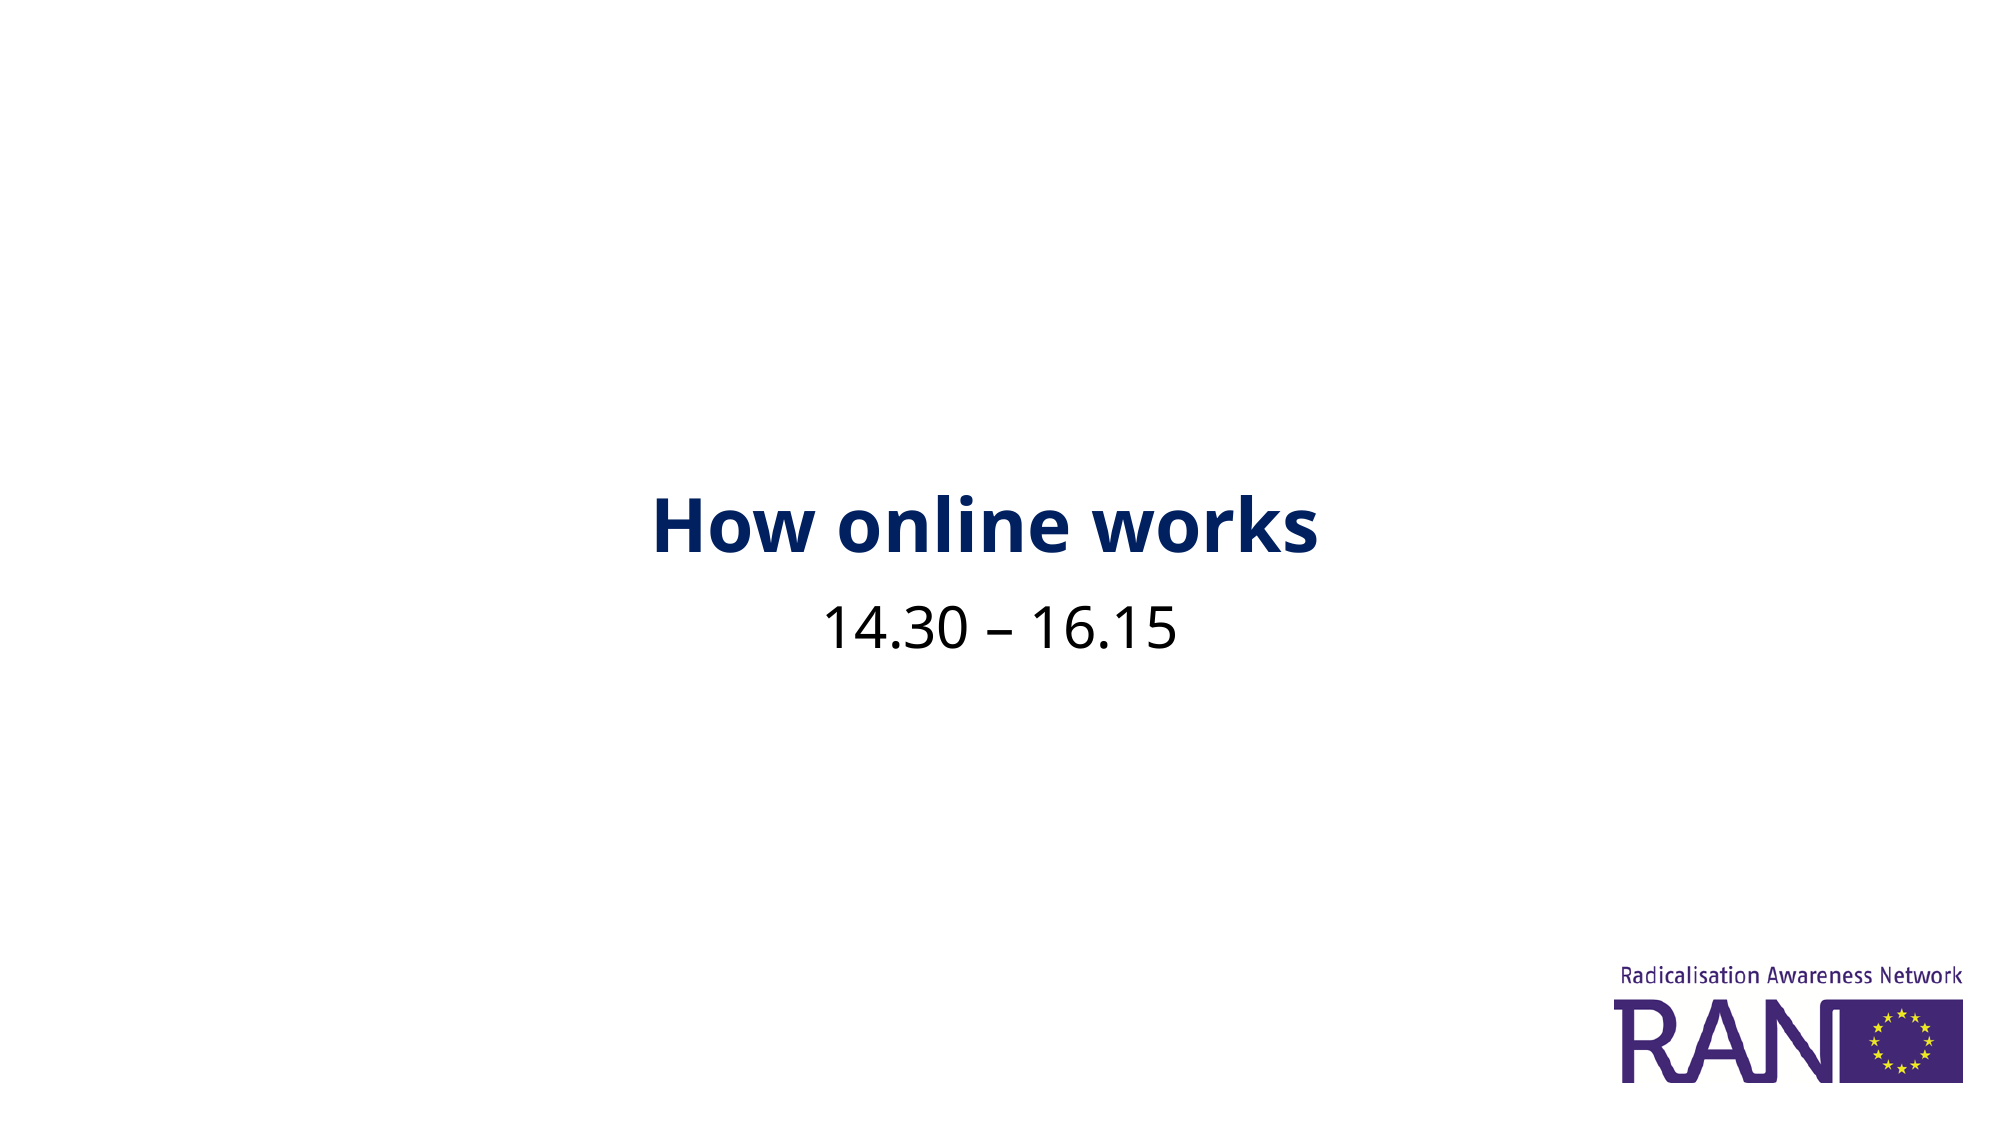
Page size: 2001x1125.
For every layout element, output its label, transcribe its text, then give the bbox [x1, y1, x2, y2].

subtitle 14.30 – 16.15 [249, 590, 1750, 863]
picture [1614, 966, 1963, 1083]
title How online works [129, 184, 1841, 576]
